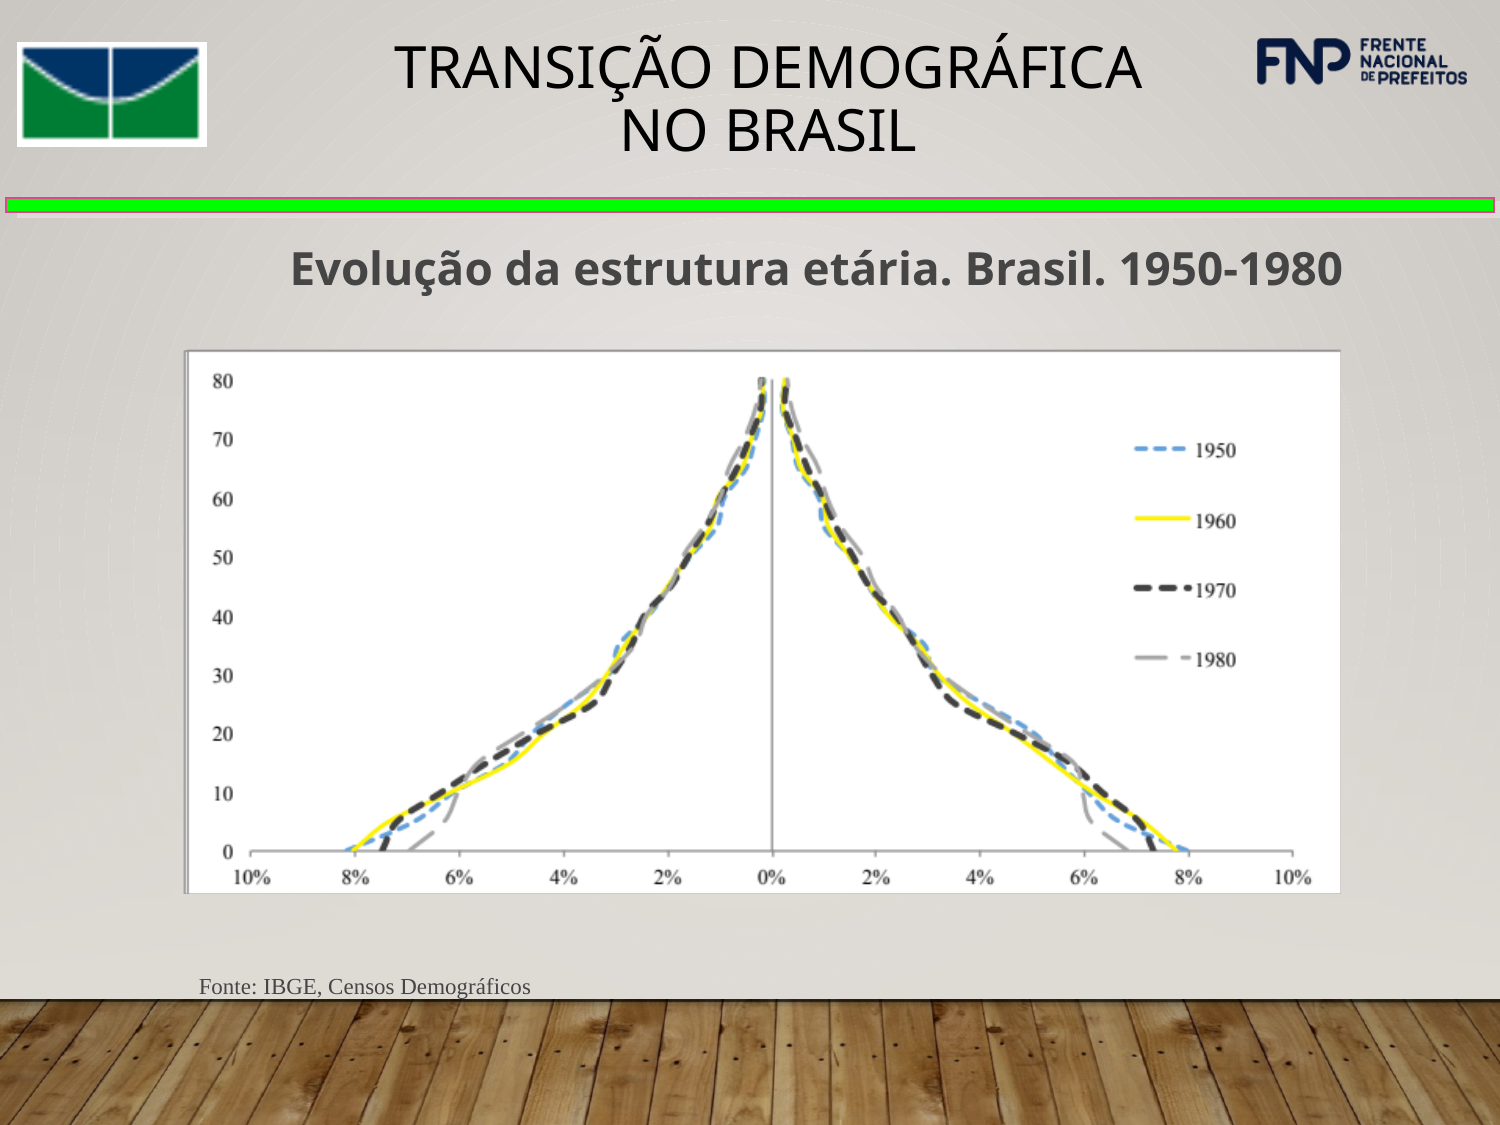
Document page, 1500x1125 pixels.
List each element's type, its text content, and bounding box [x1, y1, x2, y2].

text_box Fonte: IBGE, Censos Demográficos [183, 964, 547, 1007]
picture [0, 999, 1500, 1125]
picture [1257, 26, 1467, 97]
picture [182, 349, 1341, 894]
text_box Evolução da estrutura etária. Brasil. 1950-1980 [274, 231, 1359, 302]
text_box TRANSIÇÃO DEMOGRÁFICA NO BRASIL [349, 31, 1187, 175]
picture [17, 42, 207, 147]
